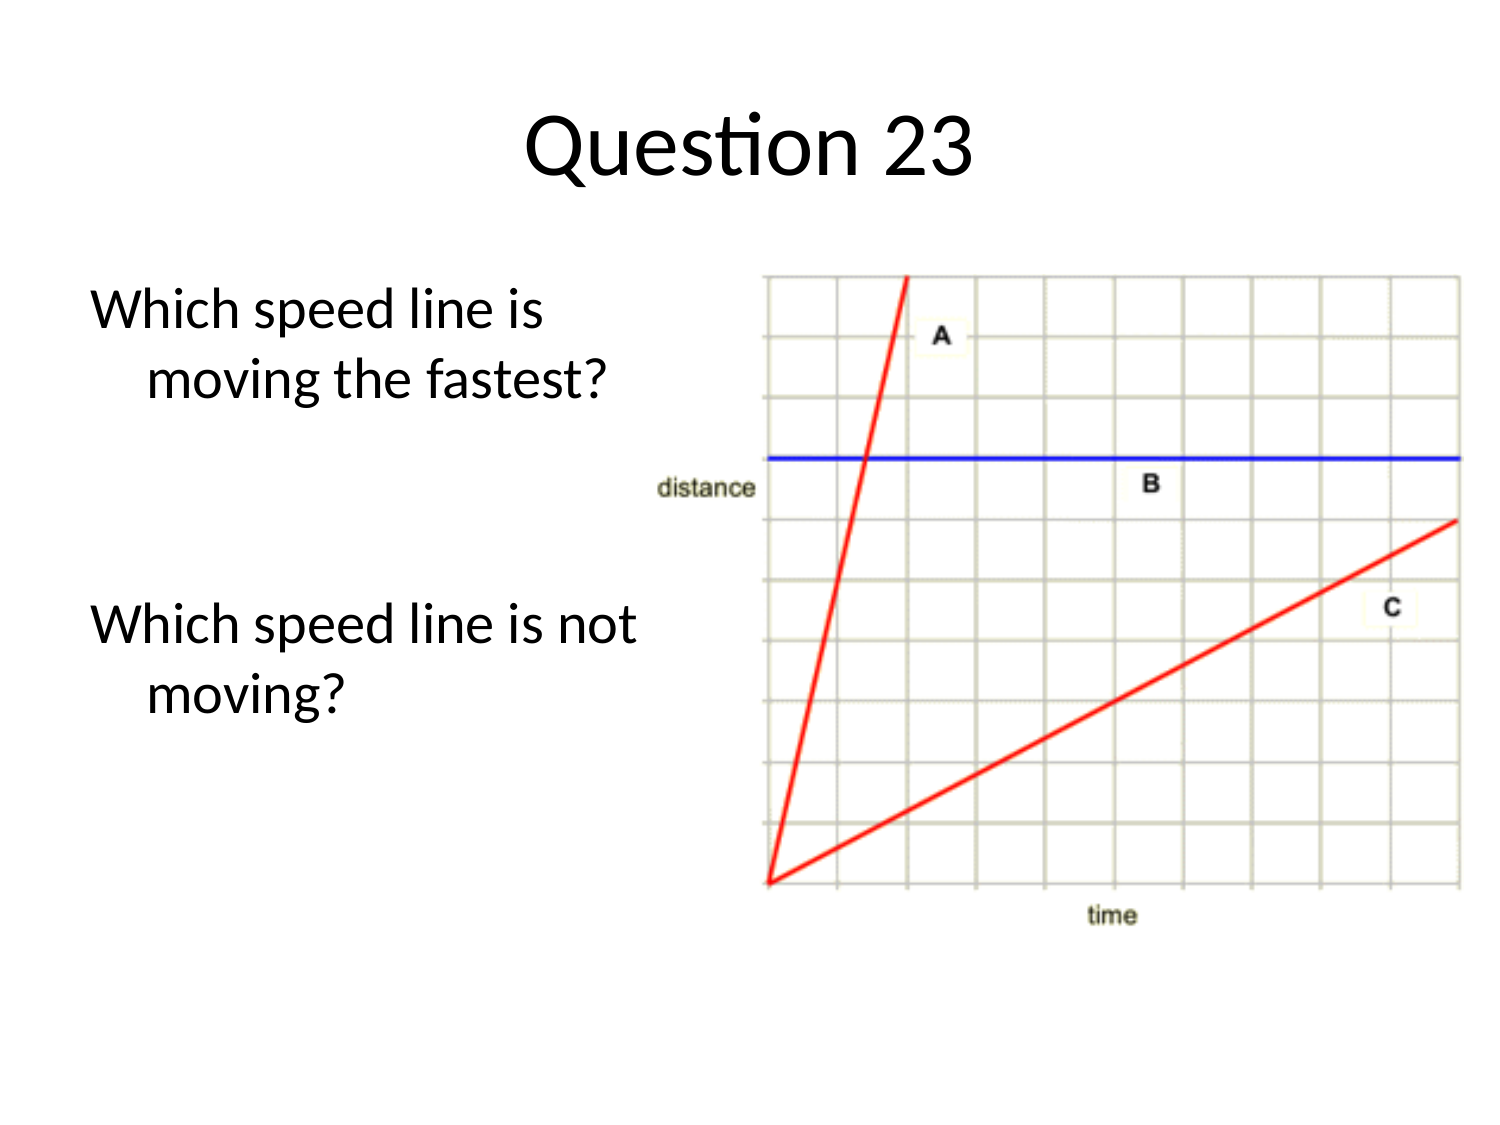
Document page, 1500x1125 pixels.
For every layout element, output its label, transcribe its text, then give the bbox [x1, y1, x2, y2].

list Which speed line is moving the fastest? Which speed line is not moving? [75, 262, 738, 1005]
title Question 23 [75, 45, 1425, 233]
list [656, 274, 1465, 938]
